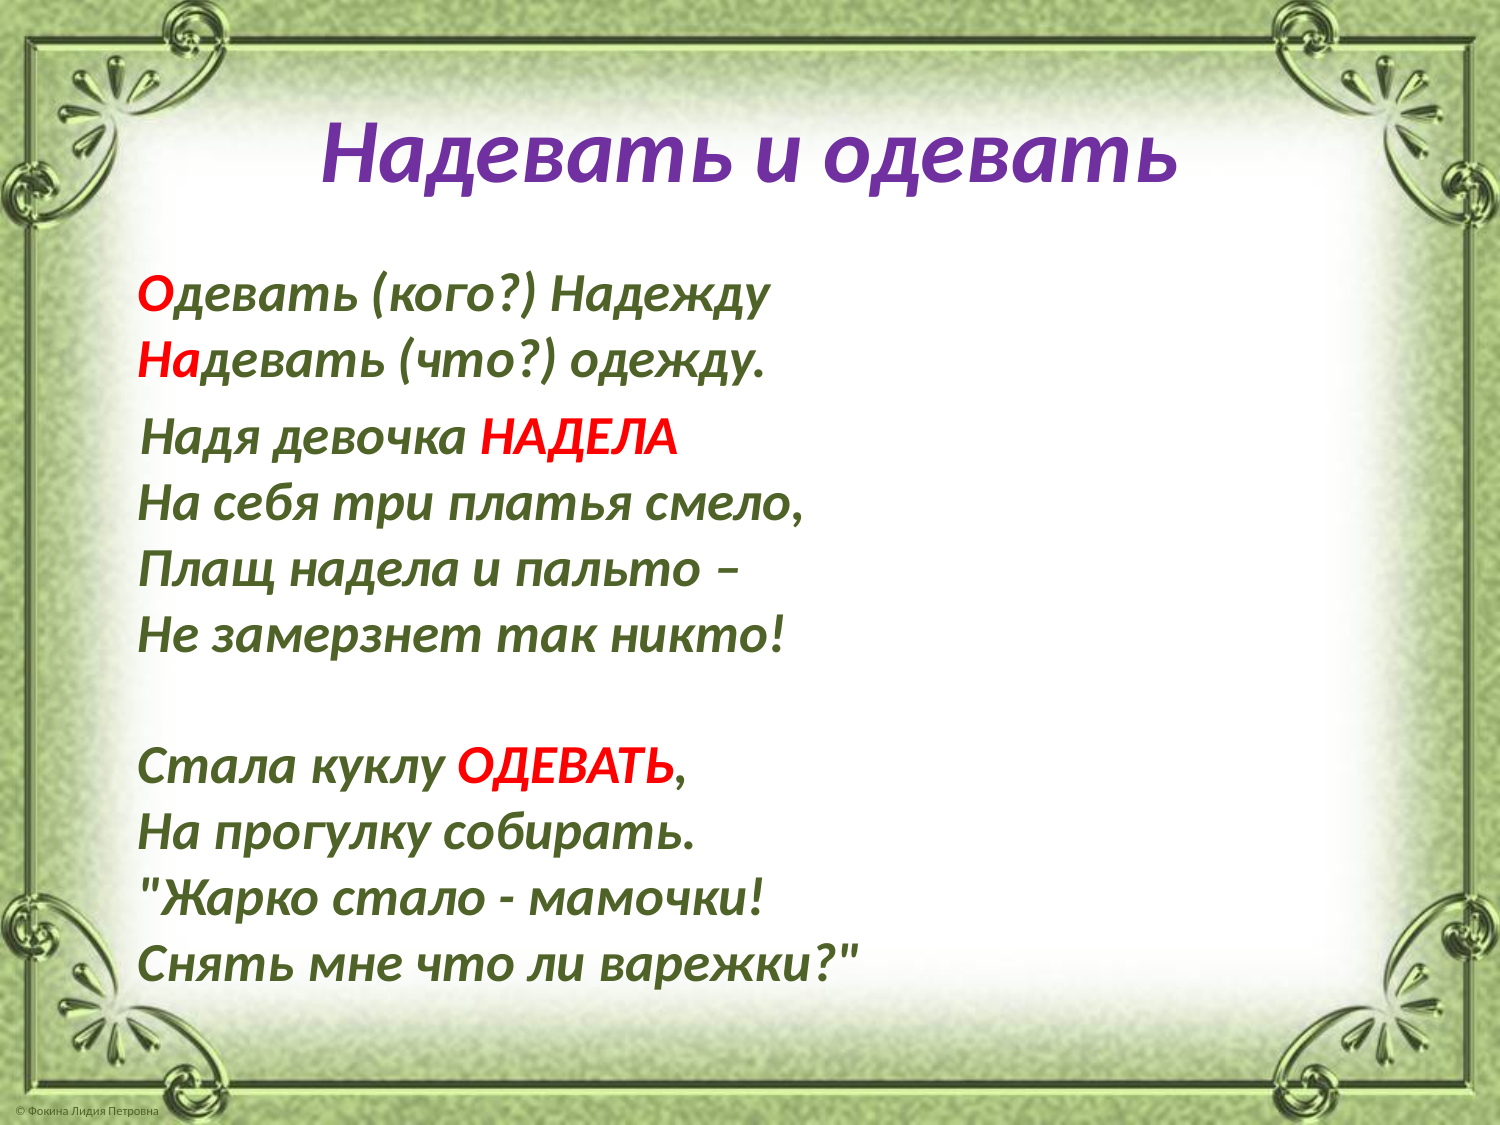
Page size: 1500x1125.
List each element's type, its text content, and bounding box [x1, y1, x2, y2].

title Надевать и одевать [75, 58, 1425, 196]
list Одевать (кого?) Надежду Надевать (что?) одежду. Надя девочка НАДЕЛА На себя три платья смело, Плащ надела и пальто – Не замерзнет так никто! Стала куклу ОДЕВАТЬ, На прогулку собирать. "Жарко стало - мамочки! Снять мне что ли варежки?" [75, 196, 1425, 1005]
picture [0, 0, 1500, 1125]
